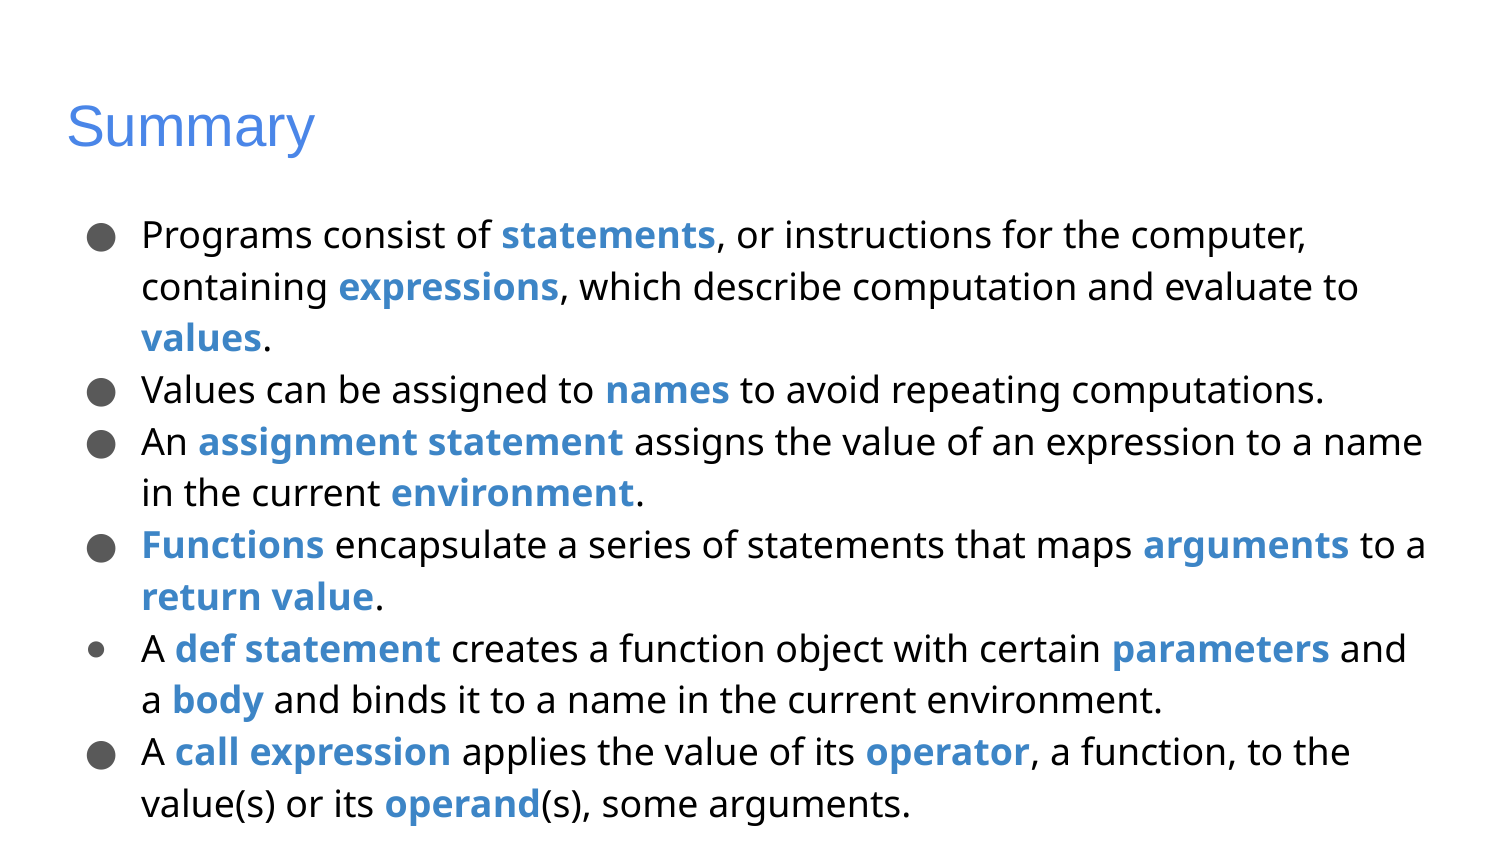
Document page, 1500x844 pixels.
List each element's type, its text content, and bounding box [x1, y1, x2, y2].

title Summary [51, 72, 1449, 167]
list Programs consist of statements, or instructions for the computer, containing expressions, which describe computation and evaluate to values. Values can be assigned to names to avoid repeating computations. An assignment statement assigns the value of an expression to a name in the current environment. Functions encapsulate a series of statements that maps arguments to a return value. A def statement creates a function object with certain parameters and a body and binds it to a name in the current environment. A call expression applies the value of its operator, a function, to the value(s) or its operand(s), some arguments. [51, 189, 1449, 750]
